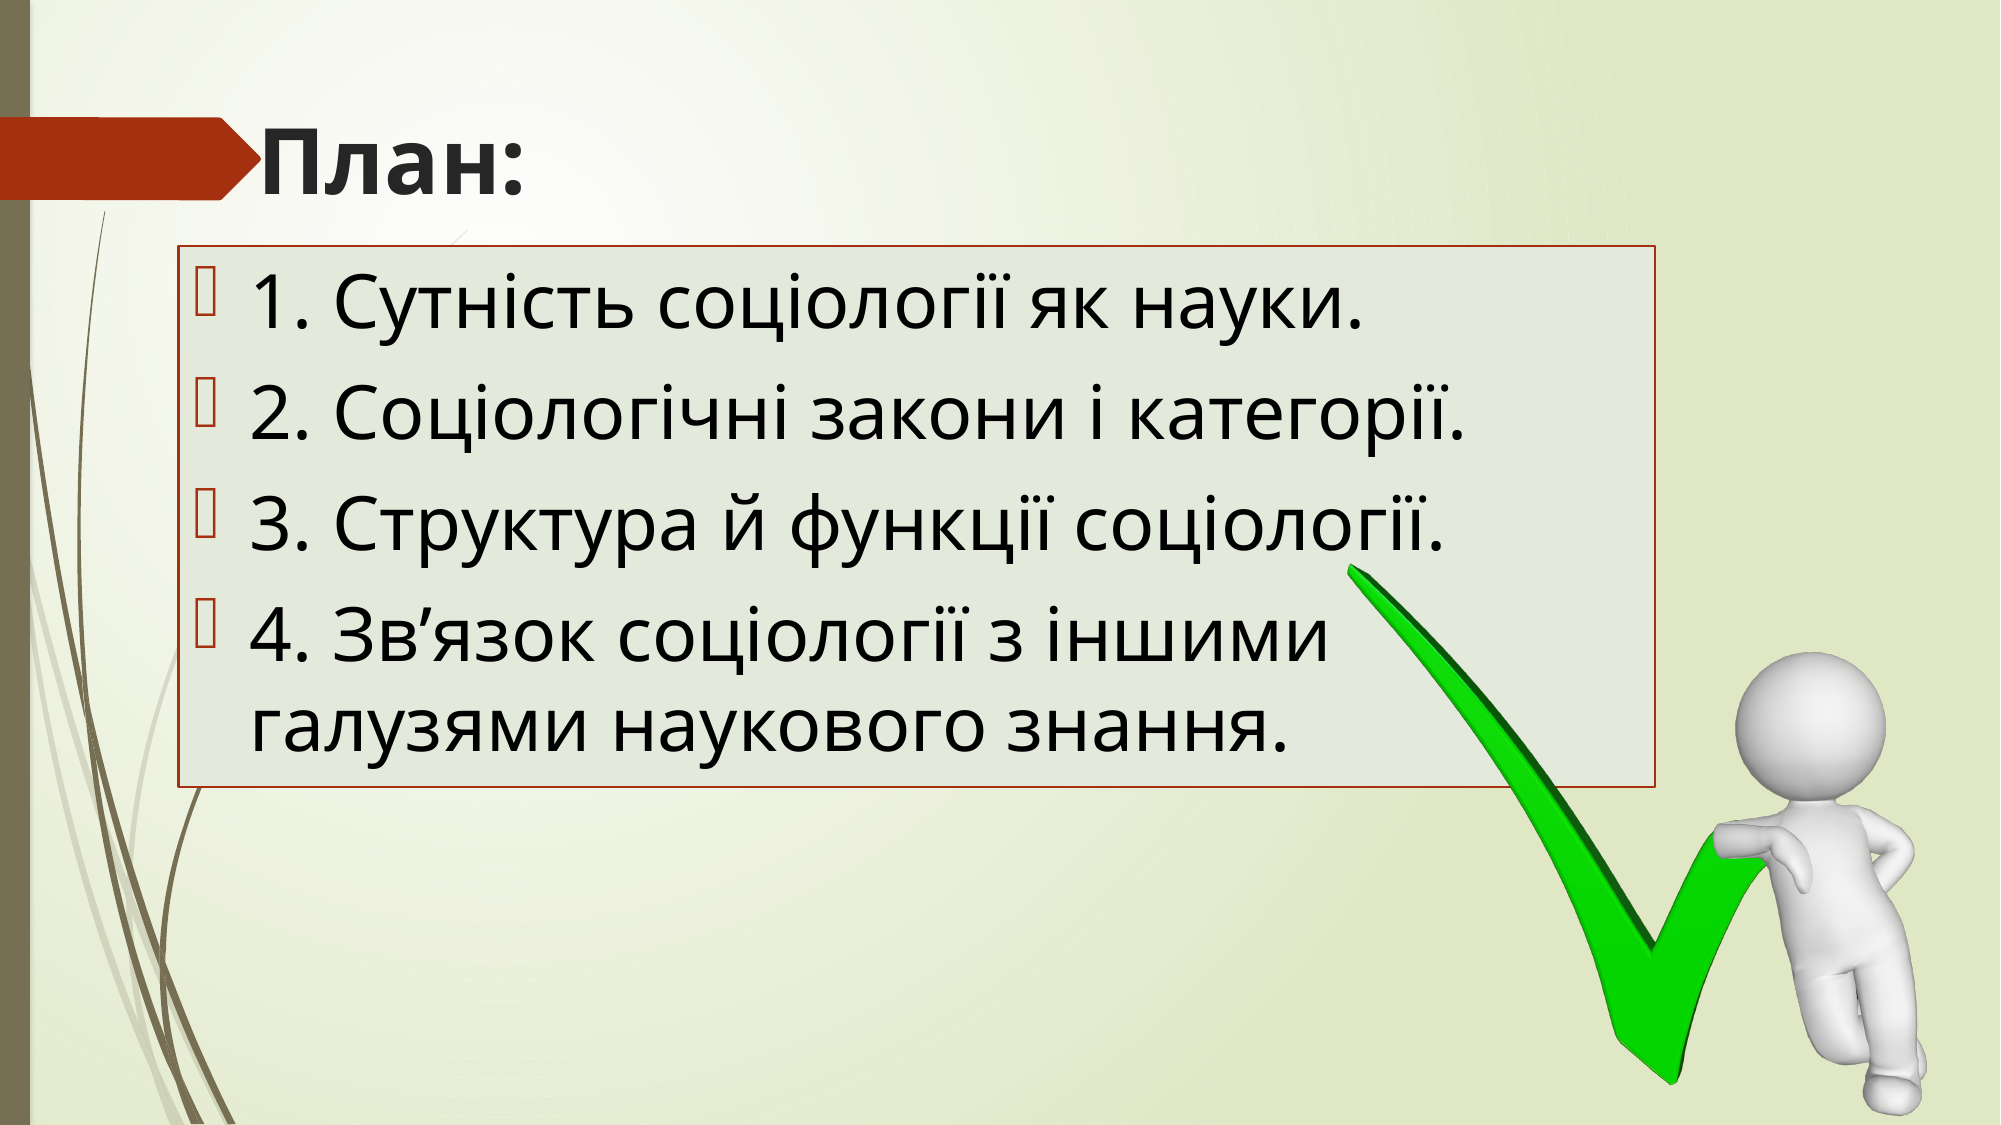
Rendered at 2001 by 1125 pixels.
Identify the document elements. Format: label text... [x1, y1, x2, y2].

title План: [0, 95, 543, 306]
picture [1333, 534, 1949, 1125]
list 1. Сутність соціології як науки. 2. Соціологічні закони і категорії. 3. Структура й функції соціології. 4. Зв’язок соціології з іншими галузями наукового знання. [177, 245, 1656, 788]
